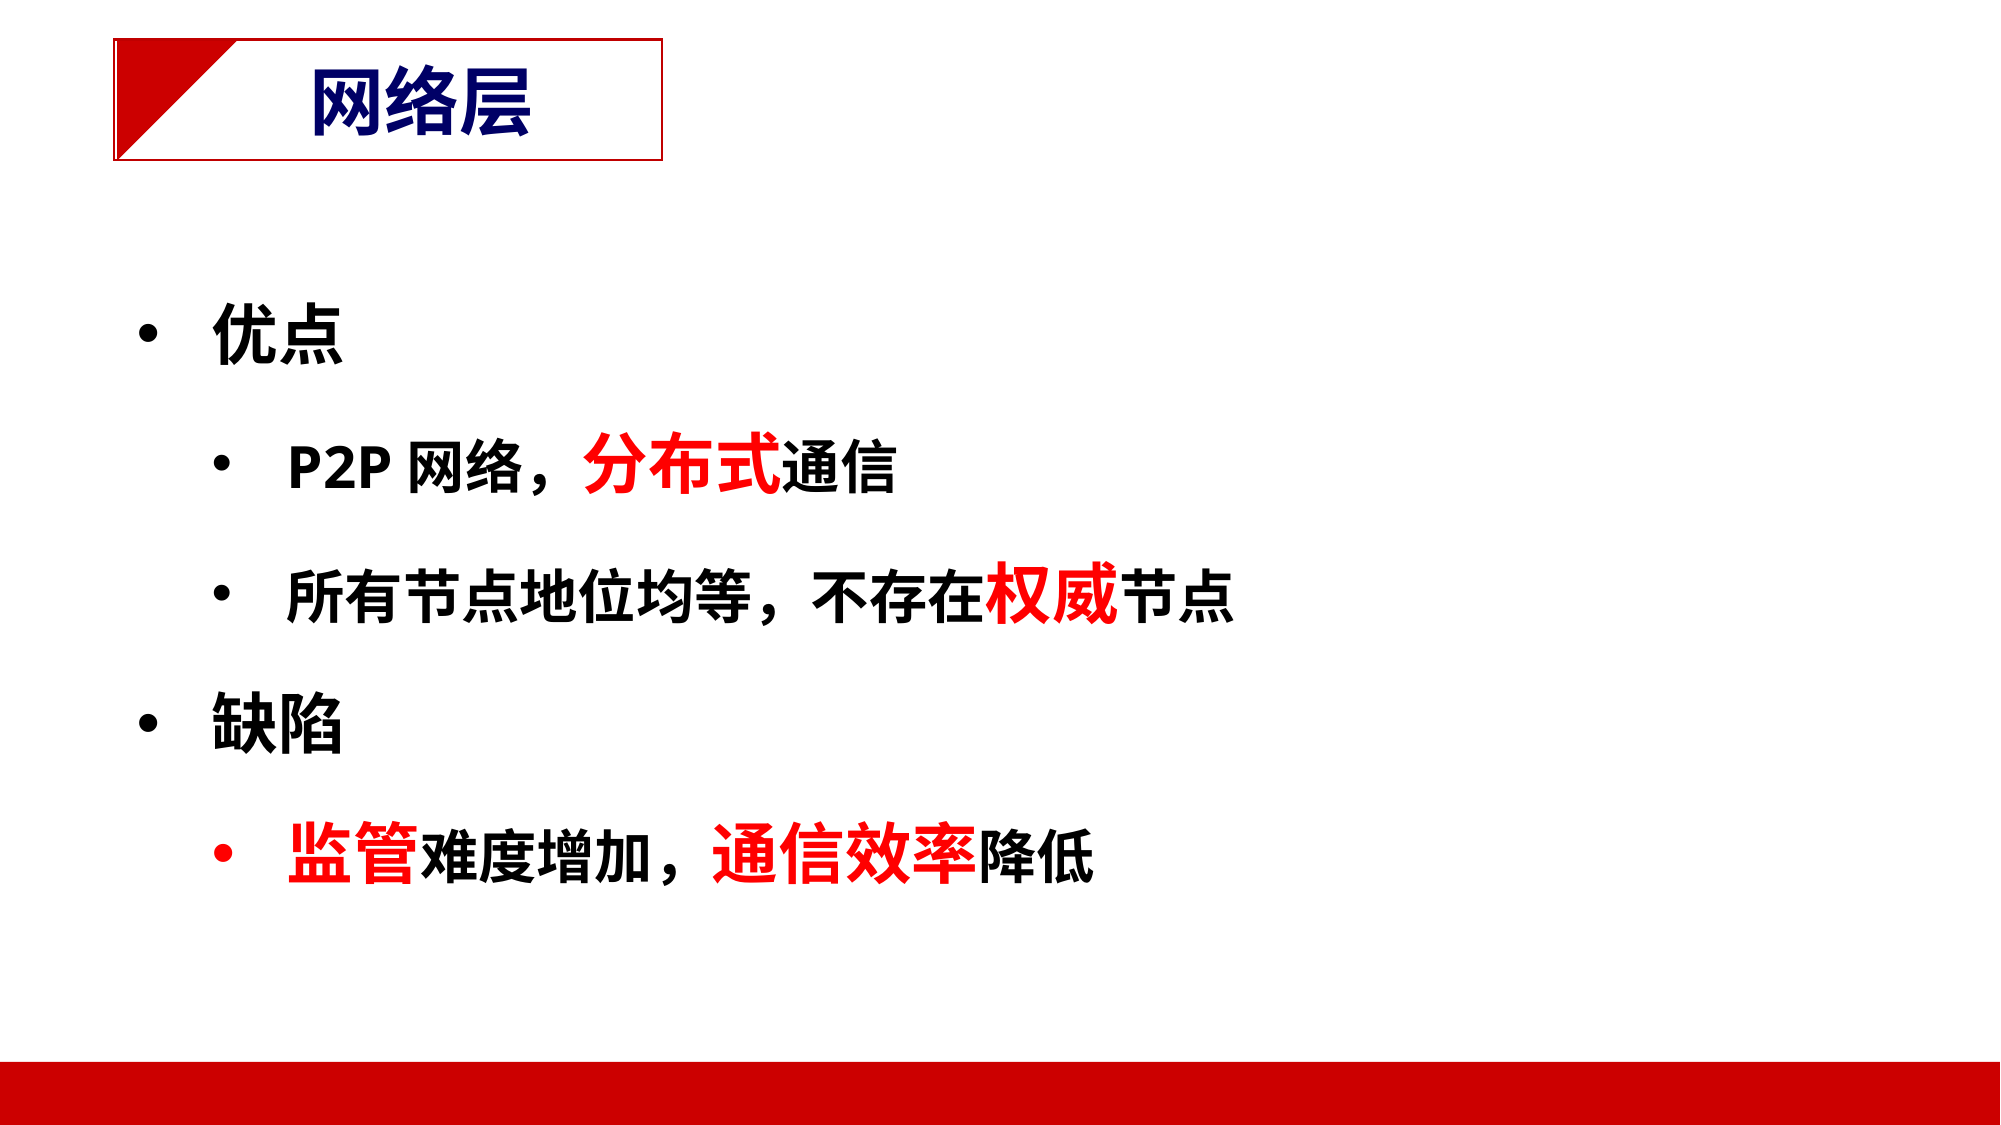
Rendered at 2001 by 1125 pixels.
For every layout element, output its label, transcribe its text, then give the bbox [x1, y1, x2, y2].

text_box 优点 P2P网络，分布式通信 所有节点地位均等，不存在权威节点 缺陷 监管难度增加，通信效率降低 [121, 285, 1969, 900]
text_box [113, 38, 663, 161]
text_box 网络层 [133, 46, 711, 152]
text_box [0, 1061, 2000, 1125]
